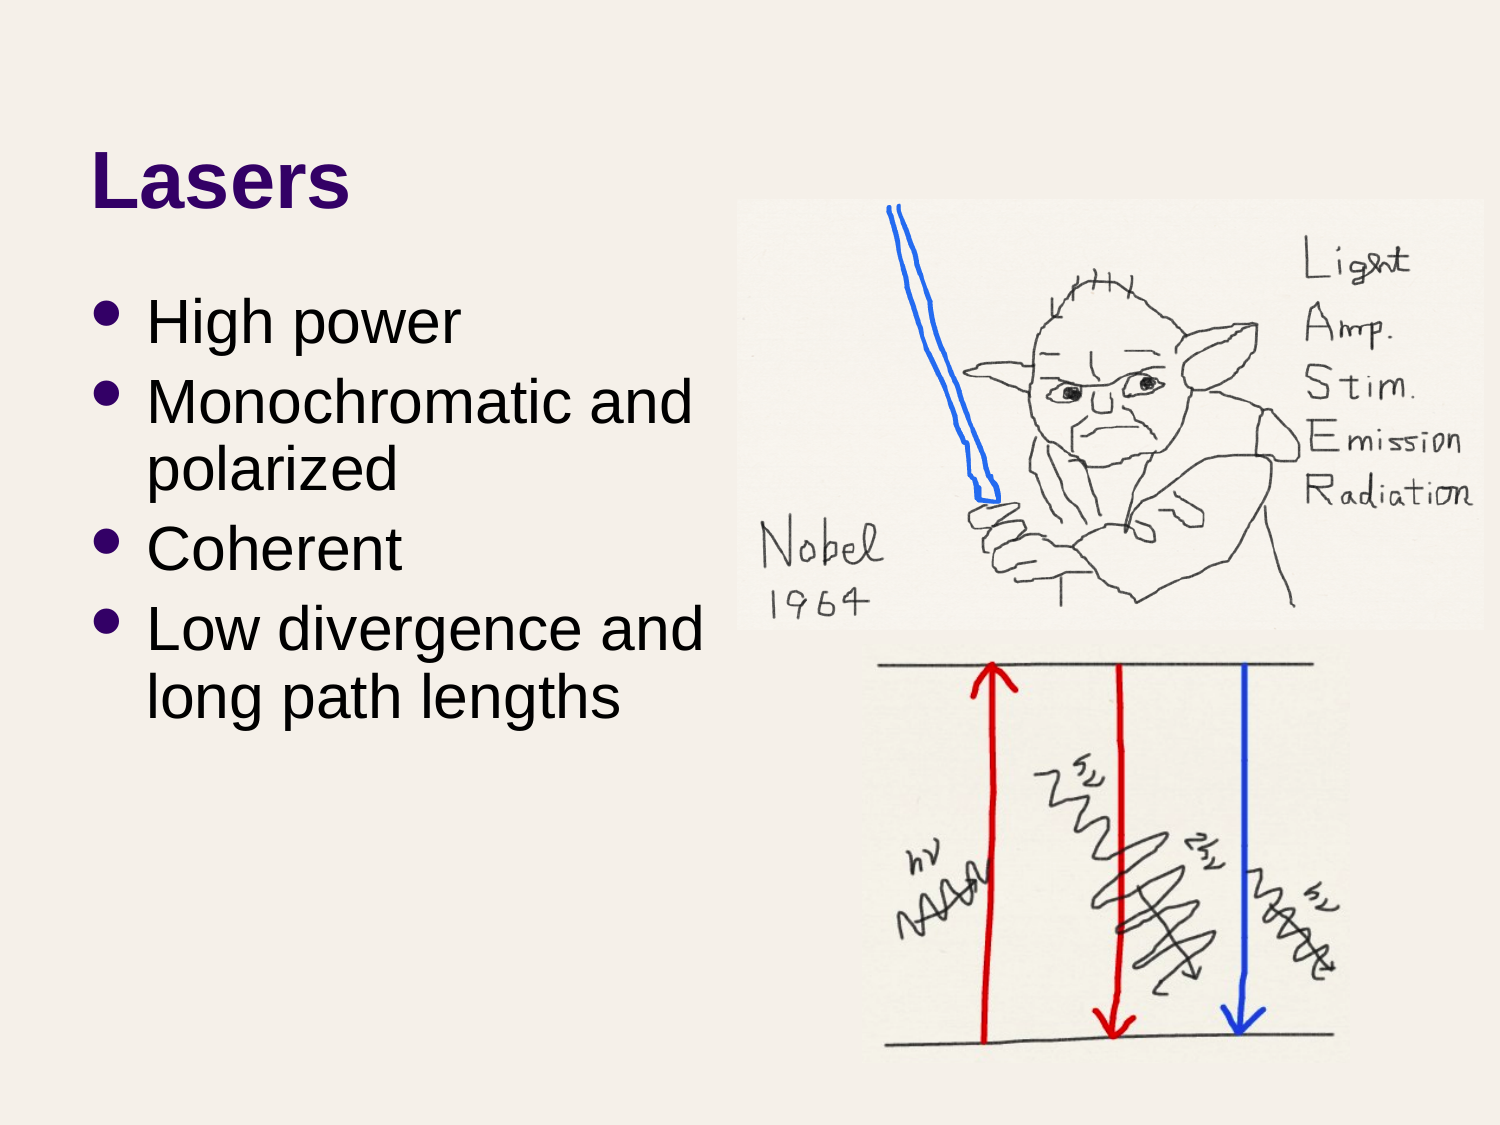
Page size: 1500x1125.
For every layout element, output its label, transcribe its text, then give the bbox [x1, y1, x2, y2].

picture [862, 644, 1351, 1063]
picture [737, 199, 1485, 630]
list High power Monochromatic and polarized Coherent Low divergence and long path lengths [75, 282, 800, 1006]
title Lasers [75, 20, 1425, 233]
